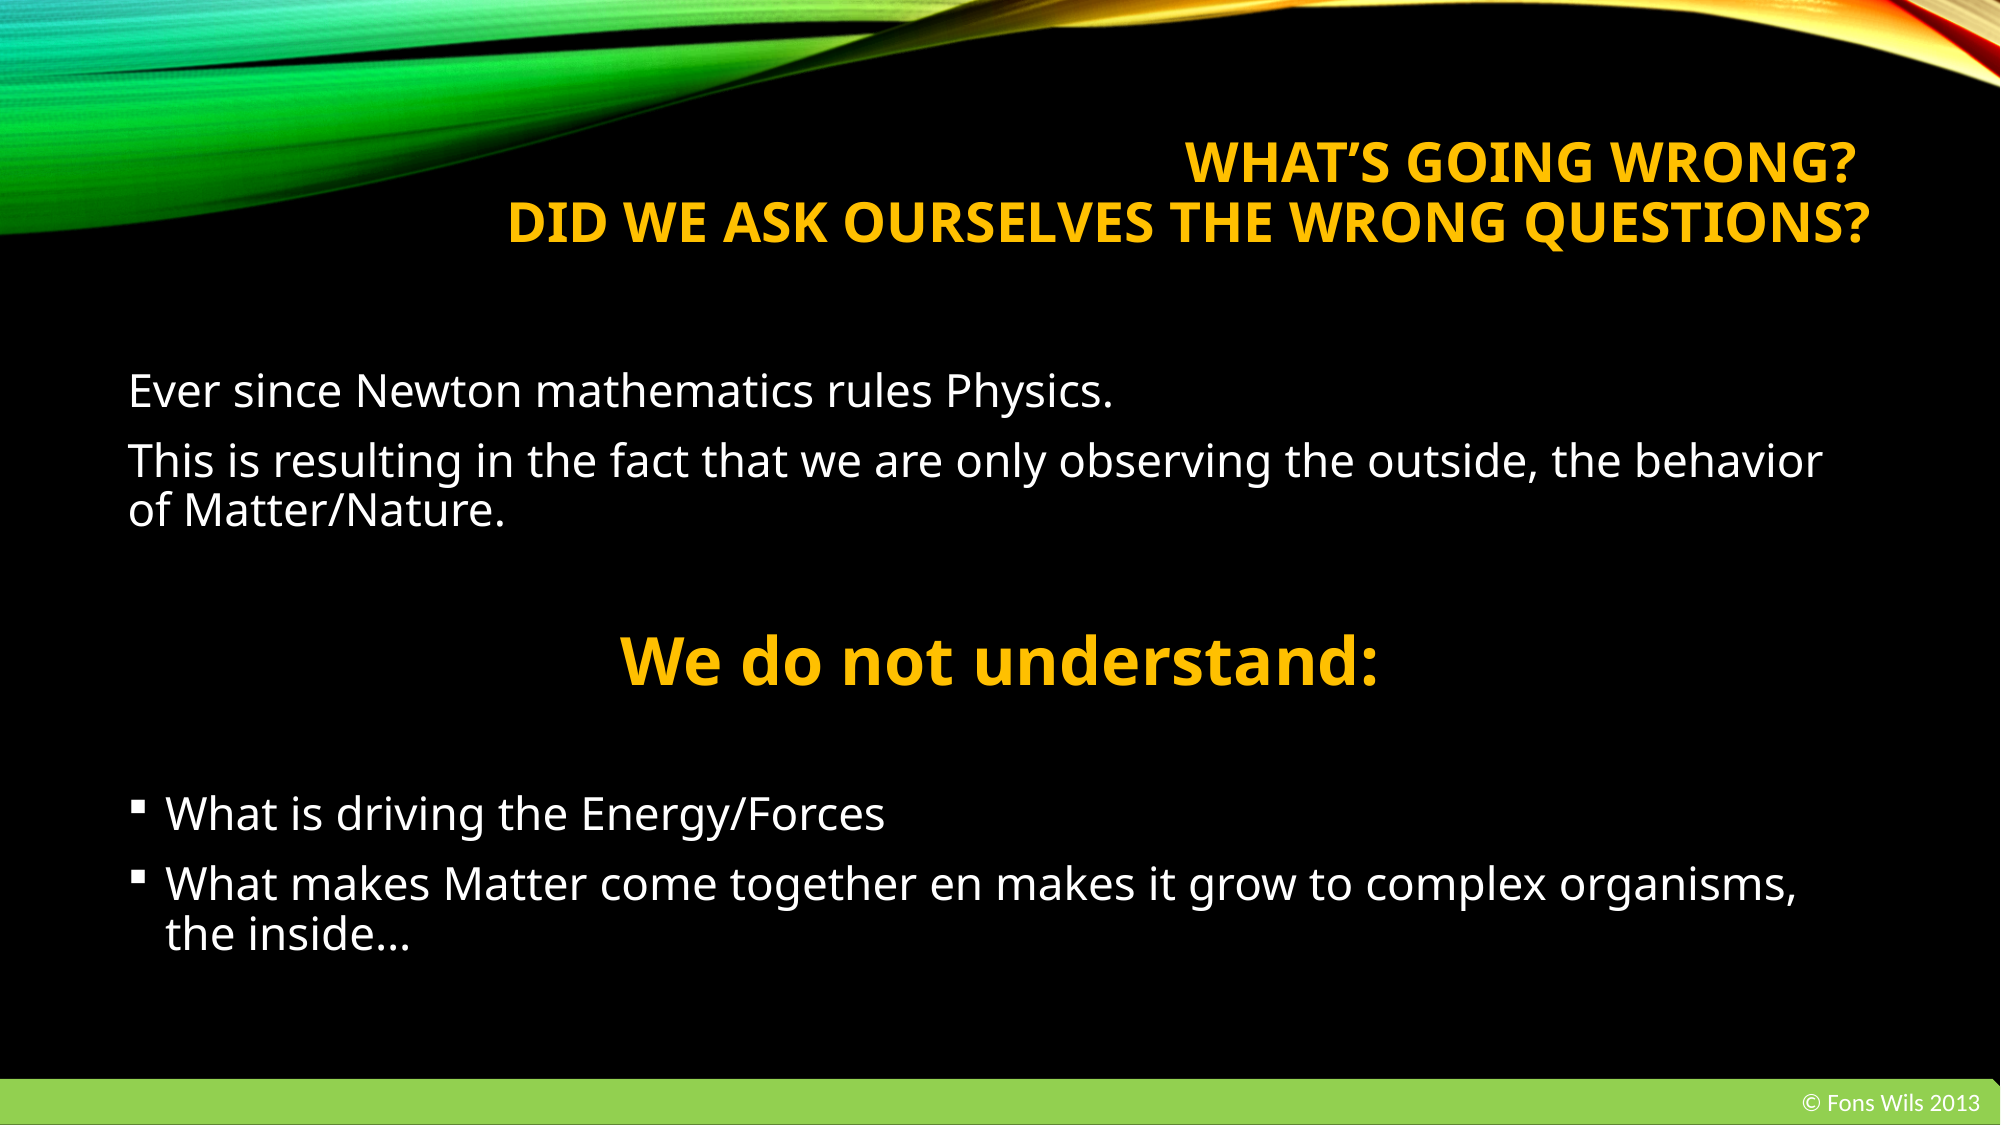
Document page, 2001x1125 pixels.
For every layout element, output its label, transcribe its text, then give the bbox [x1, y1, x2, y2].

title What’s going wrong? DID WE ASK OURSELVES THE WRONG QUESTIONS? [474, 125, 1888, 338]
picture [0, 0, 2000, 237]
list Ever since Newton mathematics rules Physics. This is resulting in the fact that we are only observing the outside, the behavior of Matter/Nature. We do not understand: What is driving the Energy/Forces What makes Matter come together en makes it grow to complex organisms, the inside… [112, 360, 1888, 1021]
